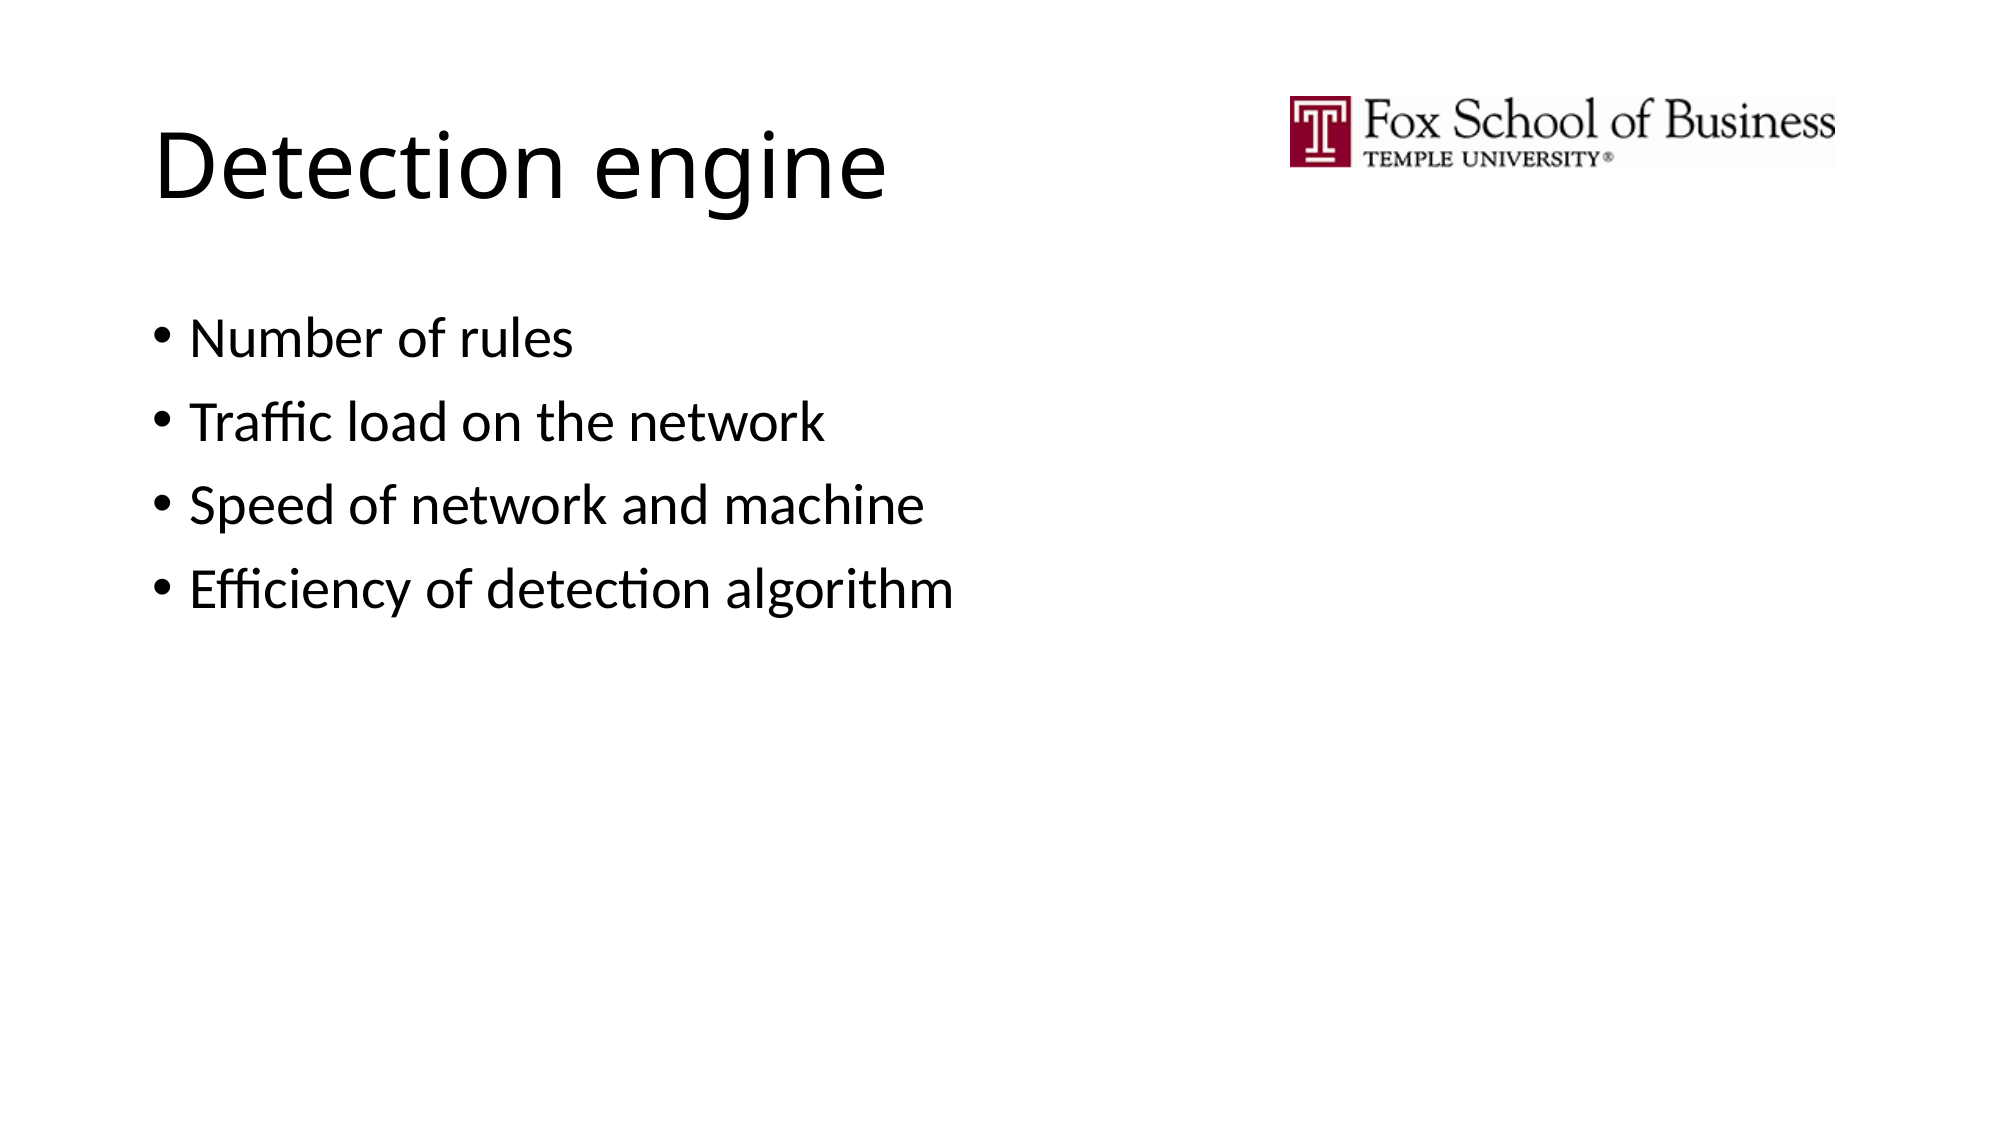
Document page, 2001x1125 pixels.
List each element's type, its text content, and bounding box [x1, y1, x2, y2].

list Number of rules Traffic load on the network Speed of network and machine Efficiency of detection algorithm [137, 299, 1863, 1014]
title Detection engine [137, 59, 1863, 278]
